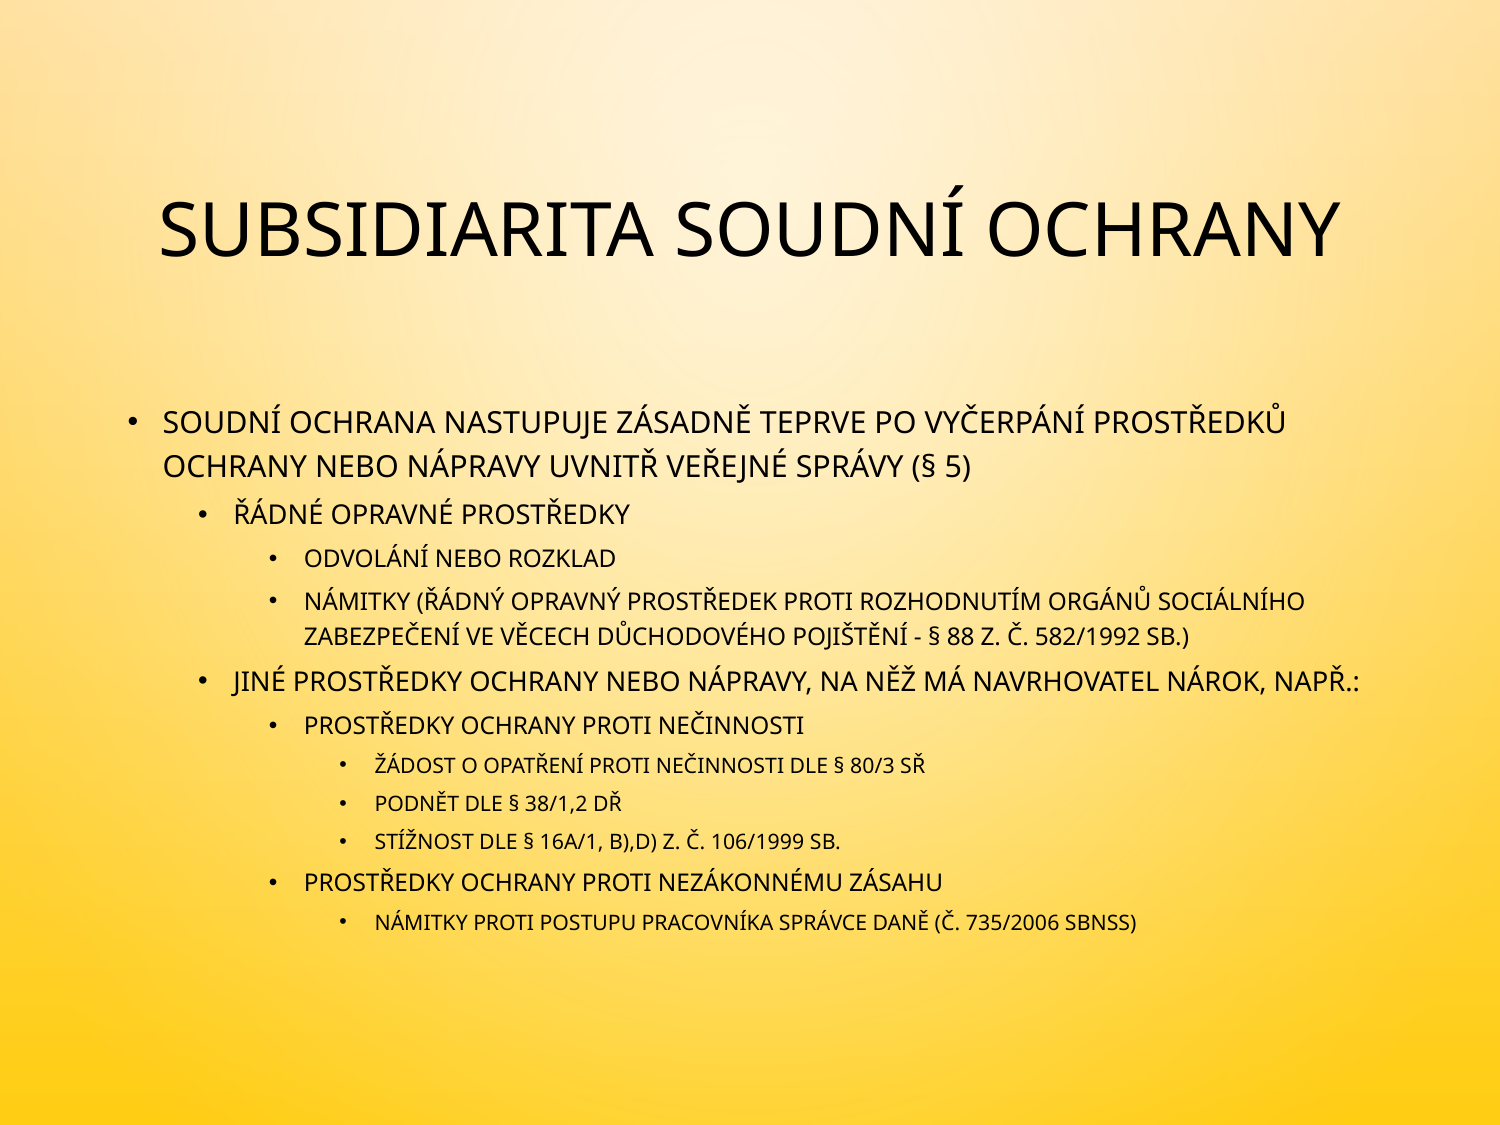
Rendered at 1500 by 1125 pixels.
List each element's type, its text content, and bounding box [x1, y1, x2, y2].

title Subsidiarita soudní ochrany [112, 101, 1388, 364]
list Soudní ochrana nastupuje zásadně teprve po vyčerpání prostředků ochrany nebo nápravy uvnitř veřejné správy (§ 5) řádné opravné prostředky odvolání nebo rozklad námitky (řádný opravný prostředek proti rozhodnutím orgánů sociálního zabezpečení ve věcech důchodového pojištění - § 88 z. č. 582/1992 Sb.) jiné prostředky ochrany nebo nápravy, na něž má navrhovatel nárok, např.: prostředky ochrany proti nečinnosti žádost o opatření proti nečinnosti dle § 80/3 SŘ podnět dle § 38/1,2 DŘ stížnost dle § 16a/1, b),d) z. č. 106/1999 Sb. prostředky ochrany proti nezákonnému zásahu námitky proti postupu pracovníka správce daně (č. 735/2006 SbNSS) [112, 388, 1388, 950]
